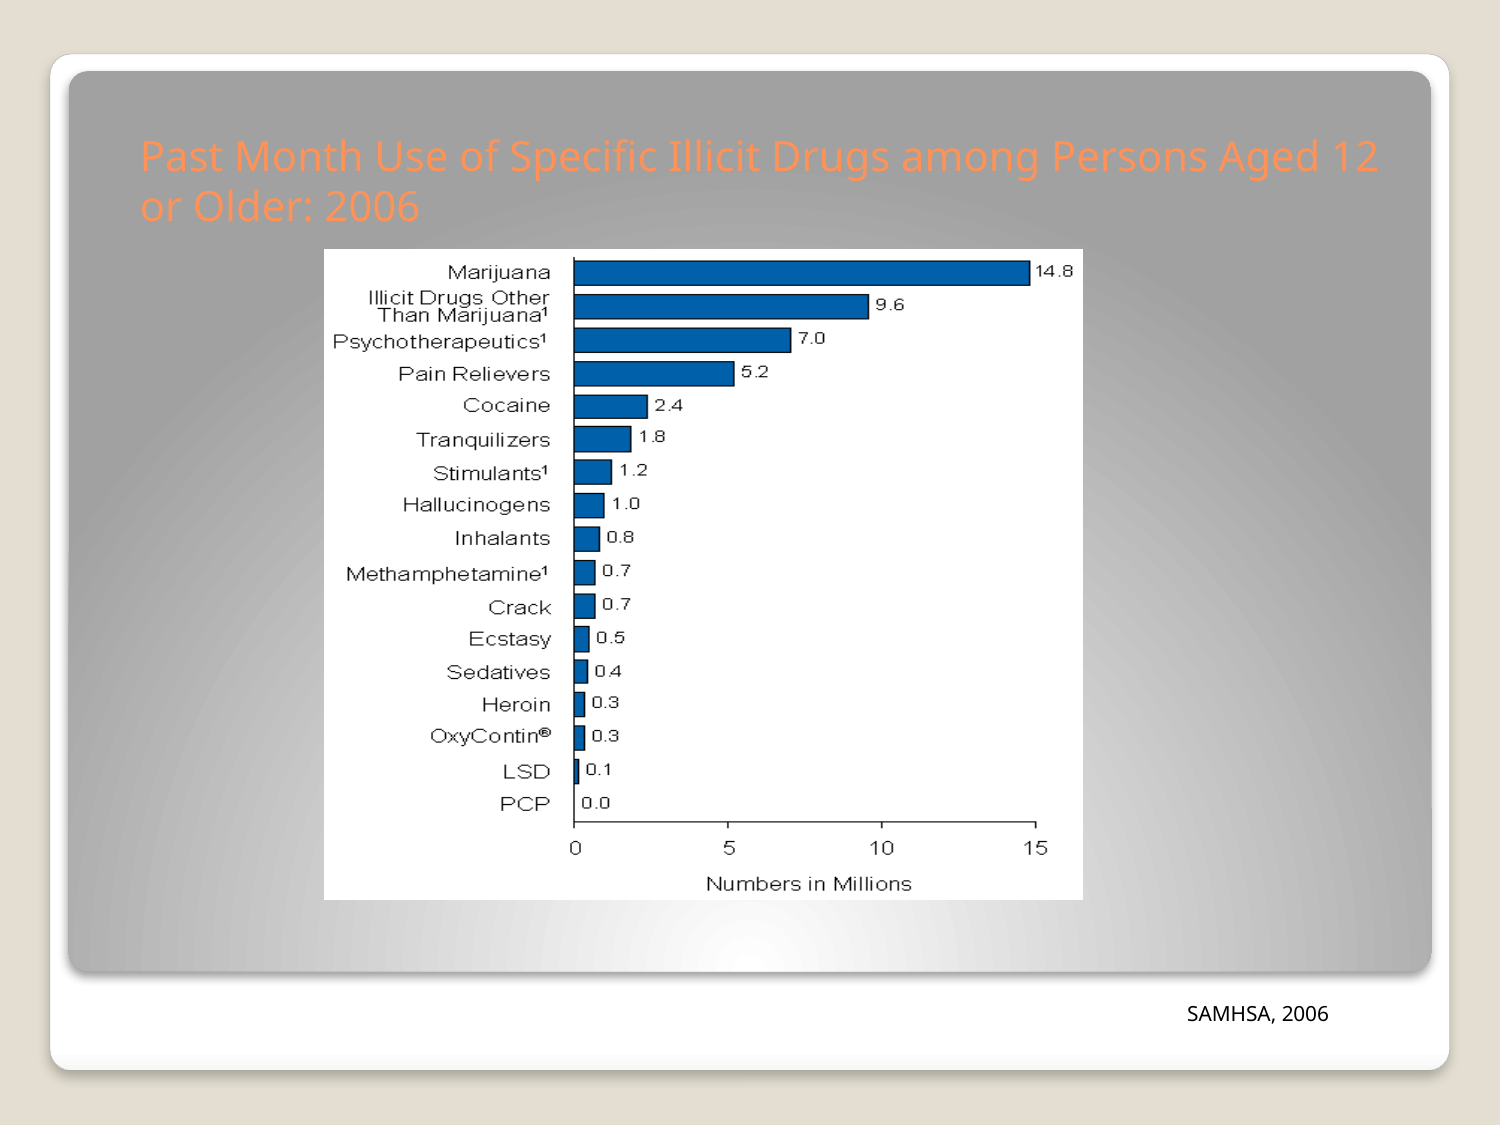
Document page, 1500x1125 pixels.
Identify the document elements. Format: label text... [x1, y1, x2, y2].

list [82, 86, 1425, 774]
text_box SAMHSA, 2006 [1172, 993, 1463, 1034]
text_box [1199, 1064, 1413, 1125]
picture [324, 249, 1083, 901]
